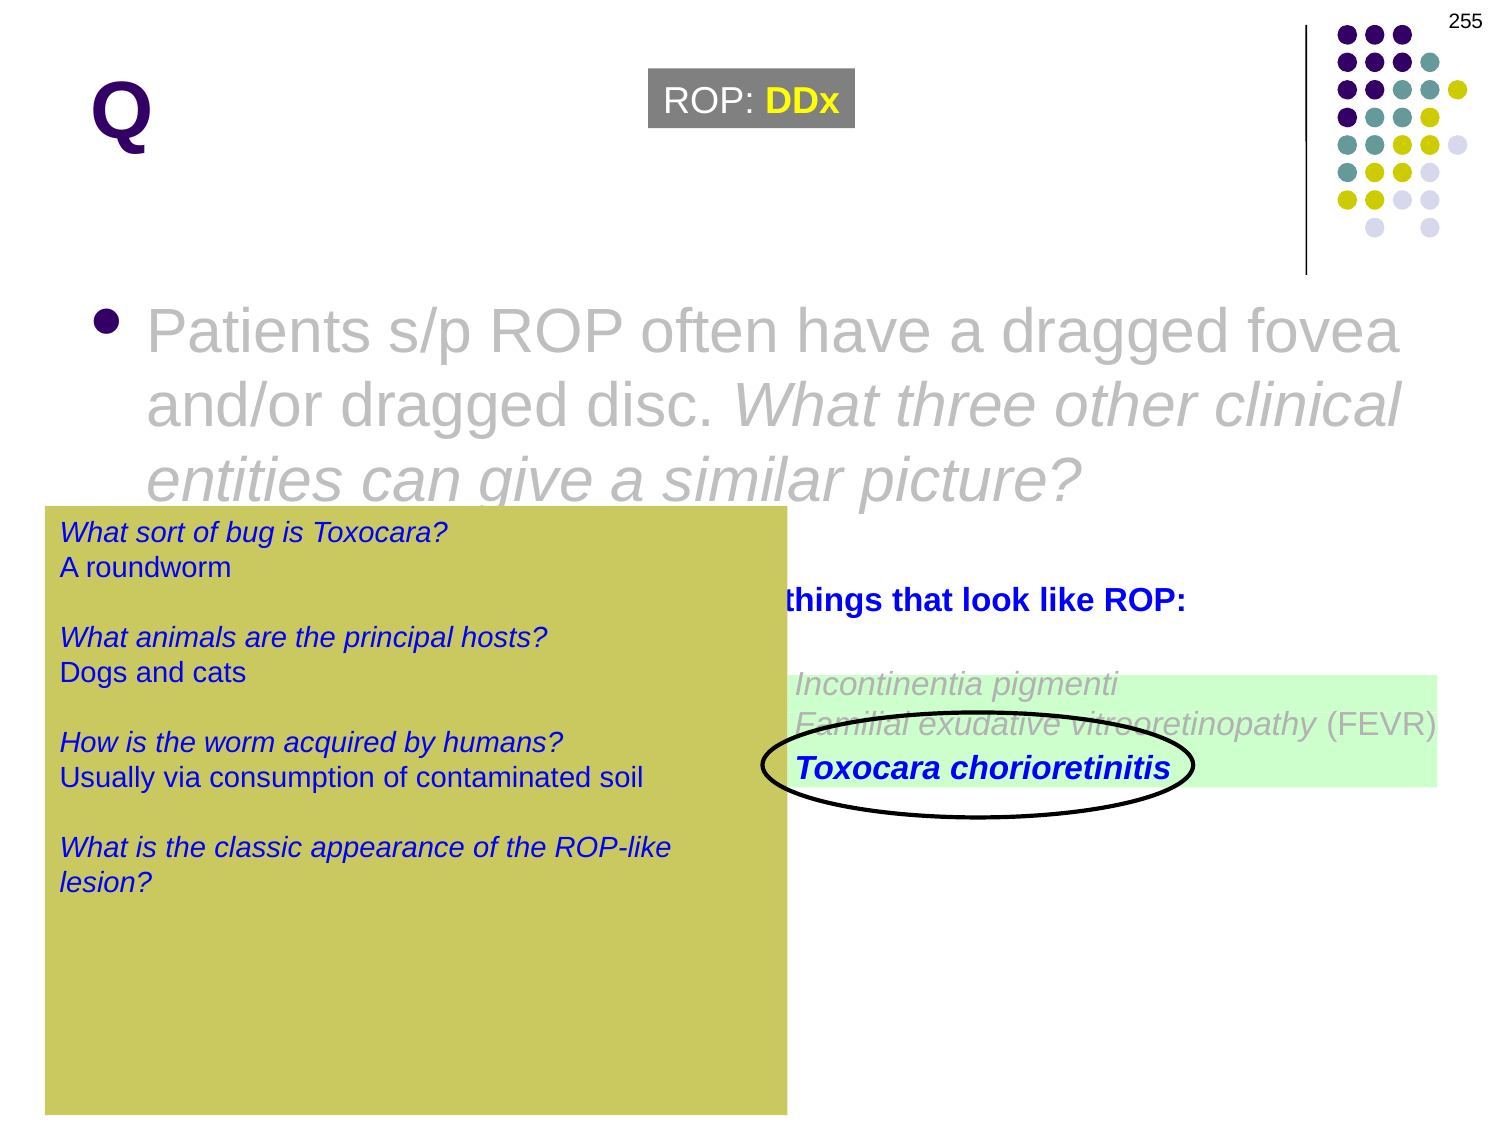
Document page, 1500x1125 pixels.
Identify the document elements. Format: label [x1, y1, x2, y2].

text_box [648, 68, 855, 129]
slide_number [1147, 0, 1498, 75]
list [788, 794, 1425, 1006]
list [75, 282, 1425, 567]
text_box [44, 505, 1452, 1116]
title [75, 20, 1313, 163]
